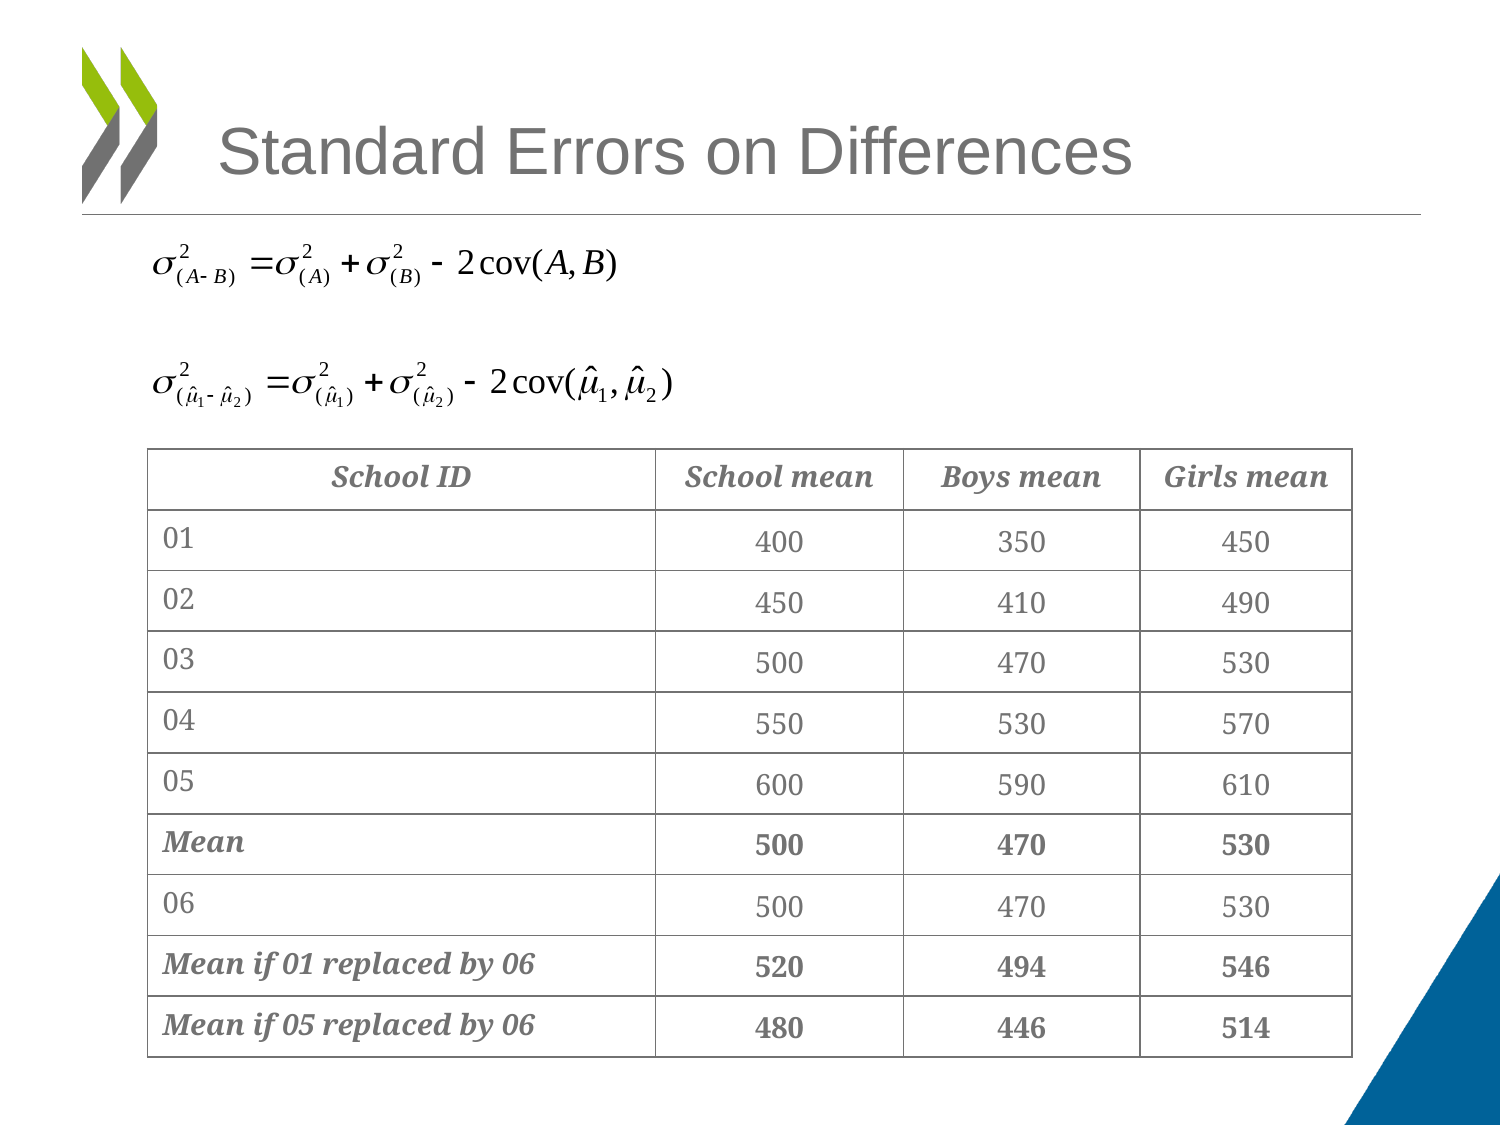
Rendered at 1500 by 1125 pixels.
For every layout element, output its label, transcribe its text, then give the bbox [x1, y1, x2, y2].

table_cell 550 [656, 693, 903, 752]
table_cell 480 [656, 997, 903, 1056]
table_header Girls mean [1141, 450, 1351, 509]
table_header School mean [656, 450, 903, 509]
table_cell 450 [656, 571, 903, 630]
table_cell 590 [904, 754, 1139, 813]
text_box Standard Errors on Differences [202, 63, 1419, 232]
table_header School ID [148, 450, 655, 509]
table_cell 530 [904, 693, 1139, 752]
table_cell 530 [1141, 875, 1351, 935]
table_cell 570 [1141, 693, 1351, 752]
table_cell 546 [1141, 936, 1351, 995]
table_cell 514 [1141, 997, 1351, 1056]
table_cell 470 [904, 815, 1139, 874]
table_cell 446 [904, 997, 1139, 1056]
picture [1344, 873, 1500, 1125]
table_cell 450 [1141, 511, 1351, 570]
table_cell 400 [656, 511, 903, 570]
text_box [147, 234, 680, 416]
table_cell 01 [148, 511, 655, 570]
table_cell 490 [1141, 571, 1351, 630]
table_cell 500 [656, 632, 903, 691]
table_cell 03 [148, 632, 655, 691]
table_cell 494 [904, 936, 1139, 995]
table_header Boys mean [904, 450, 1139, 509]
table_cell 530 [1141, 815, 1351, 874]
table_cell 500 [656, 815, 903, 874]
table_cell 600 [656, 754, 903, 813]
table_cell 520 [656, 936, 903, 995]
table_cell 06 [148, 875, 655, 935]
table_cell 470 [904, 632, 1139, 691]
table_cell 02 [148, 571, 655, 630]
table_cell 470 [904, 875, 1139, 935]
table_cell Mean [148, 815, 655, 874]
table_cell 350 [904, 511, 1139, 570]
table_cell 530 [1141, 632, 1351, 691]
table_cell 500 [656, 875, 903, 935]
table_cell 610 [1141, 754, 1351, 813]
table_cell Mean if 01 replaced by 06 [148, 936, 655, 995]
table_cell 05 [148, 754, 655, 813]
table_cell 04 [148, 693, 655, 752]
table_cell 410 [904, 571, 1139, 630]
table_cell Mean if 05 replaced by 06 [148, 997, 655, 1056]
